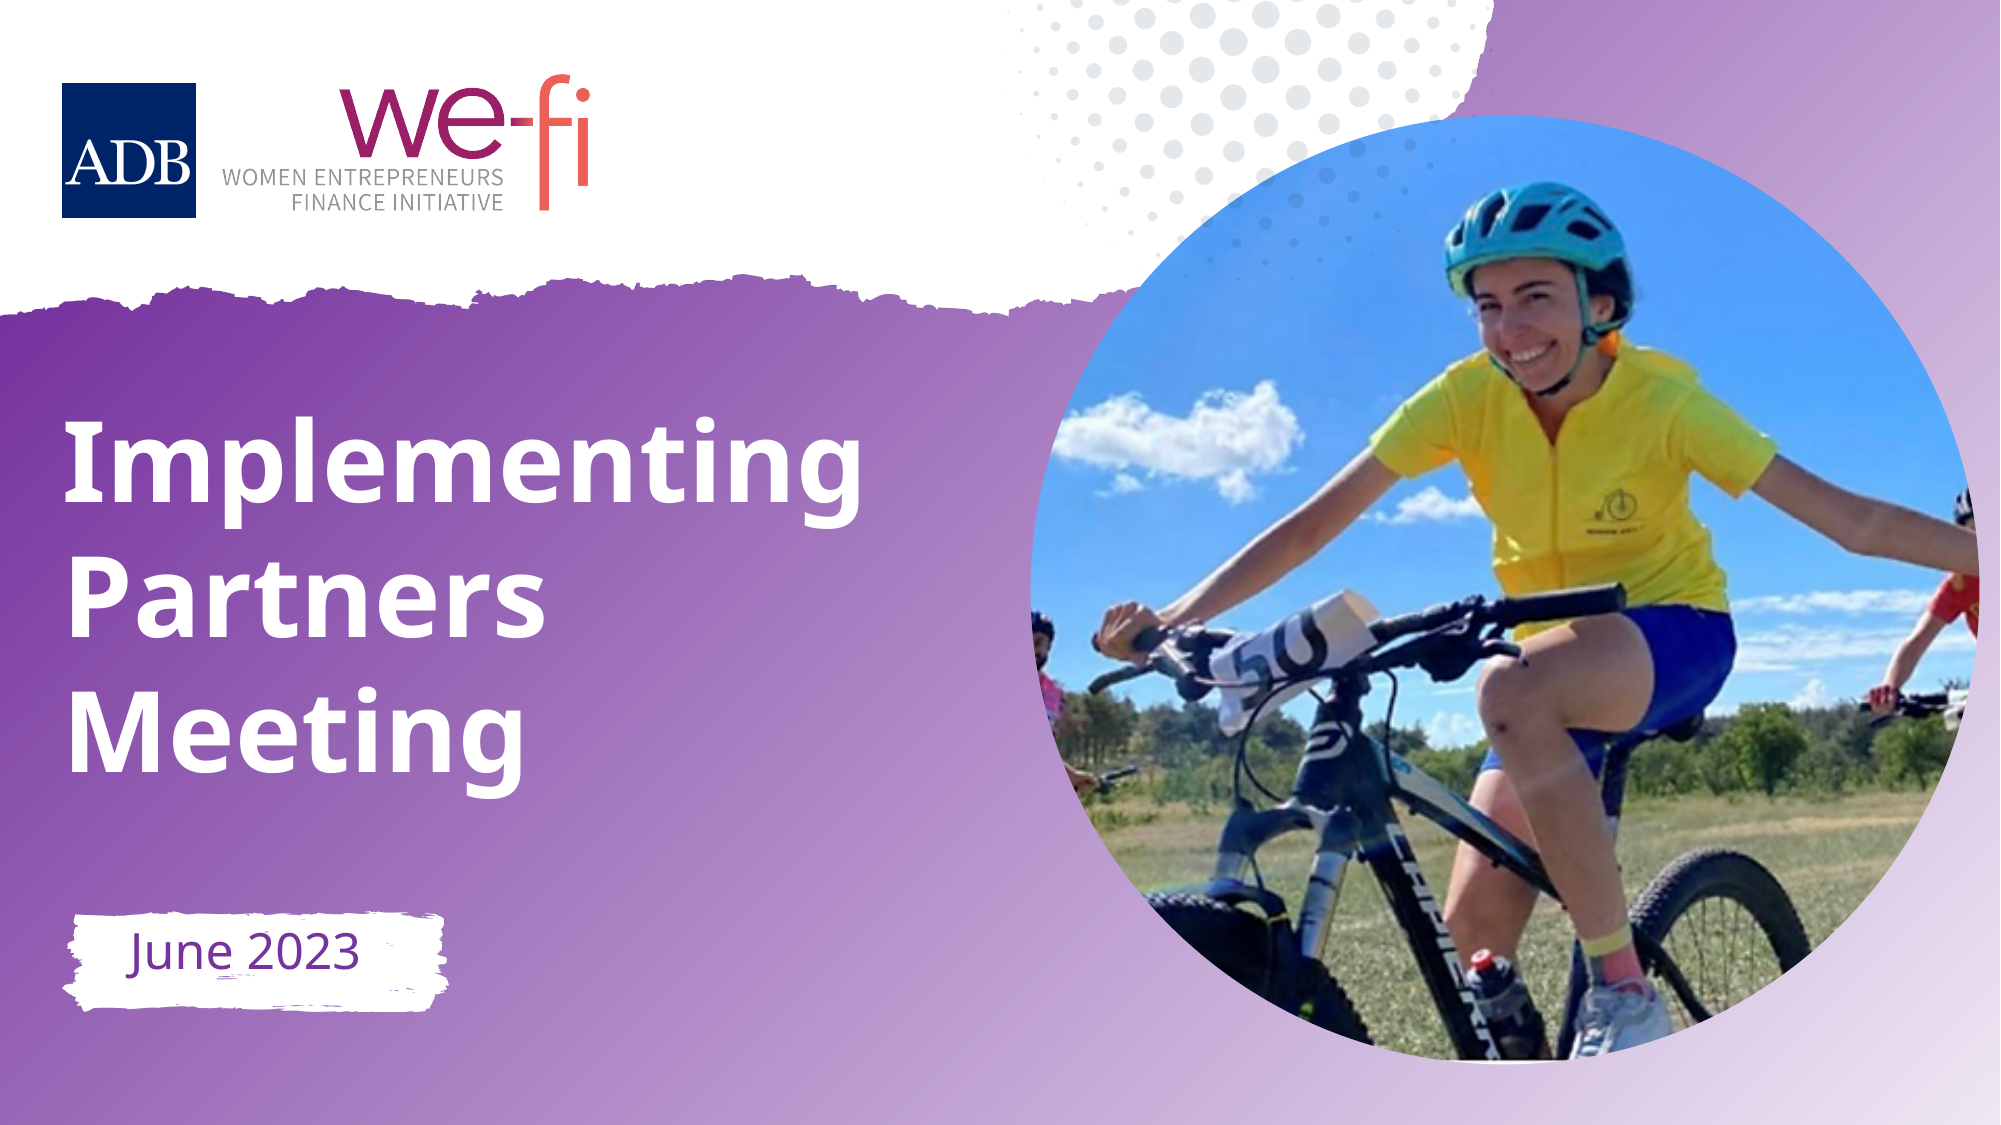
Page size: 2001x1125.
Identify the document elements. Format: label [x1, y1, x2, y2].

text_box [1030, 115, 1980, 1065]
picture [0, 0, 2000, 1125]
